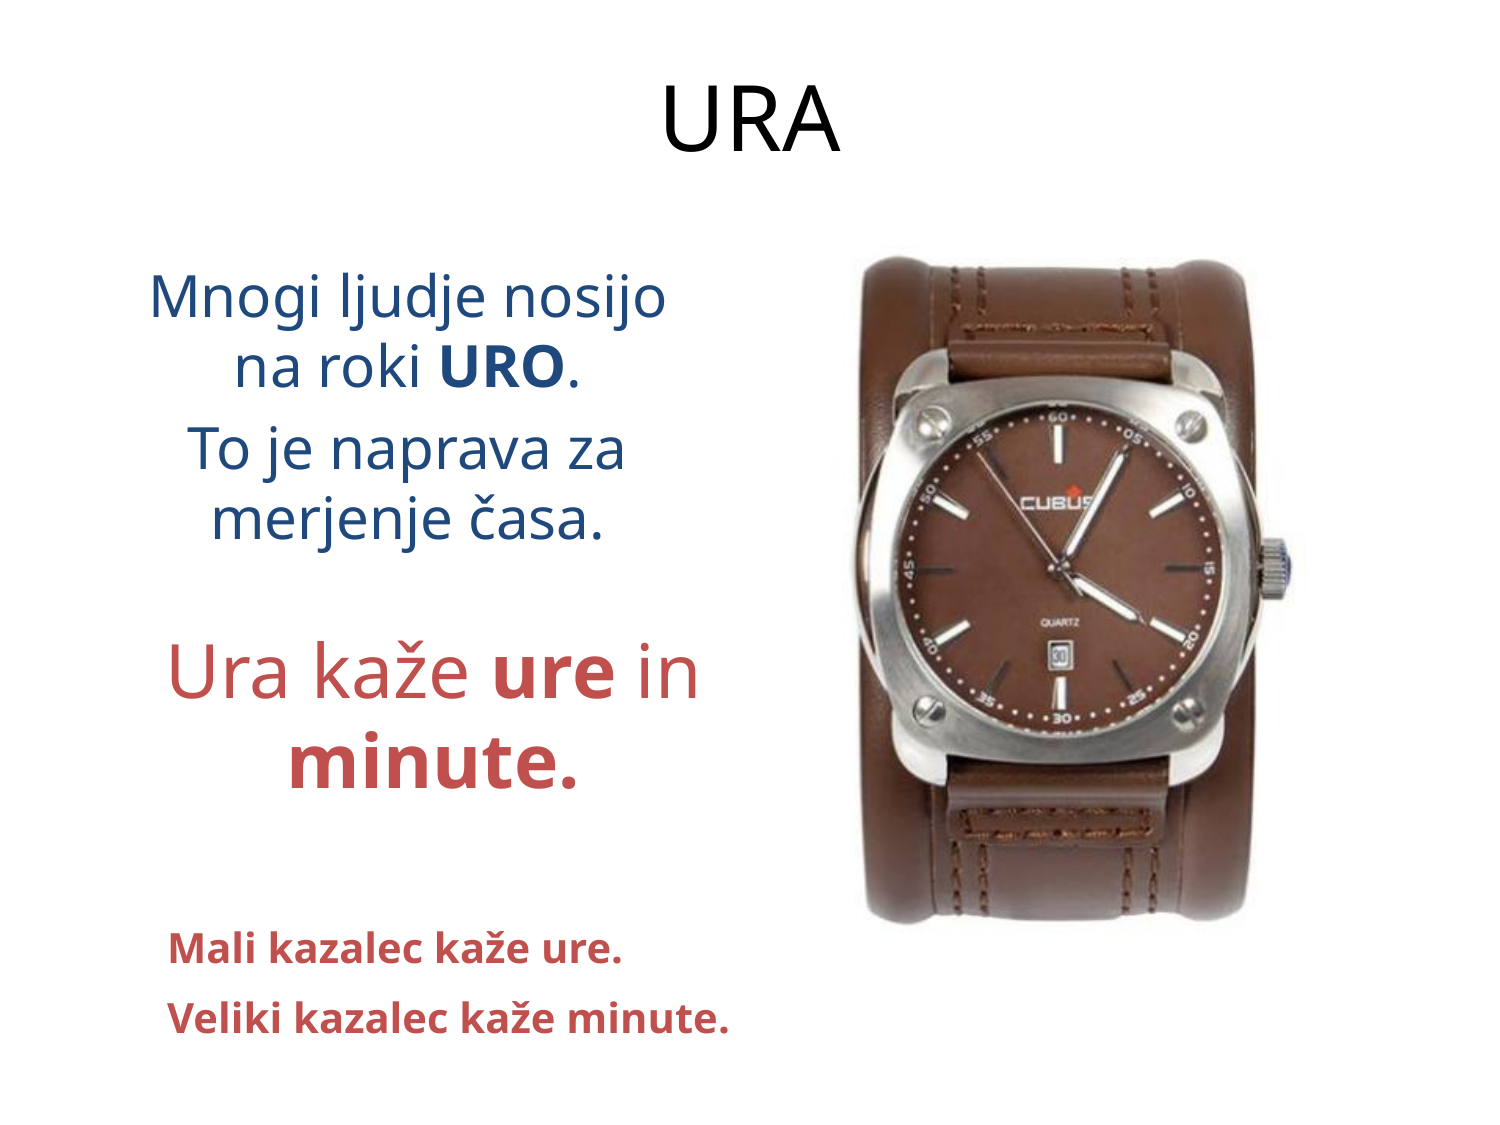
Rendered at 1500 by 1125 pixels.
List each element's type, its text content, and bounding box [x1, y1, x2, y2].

text_box Ura kaže ure in minute. [117, 615, 750, 804]
text_box Veliki kazalec kaže minute. [152, 984, 774, 1050]
picture [780, 233, 1352, 948]
title URA [112, 30, 1388, 199]
text_box Mnogi ljudje nosijo na roki URO. To je naprava za merjenje časa. [117, 252, 699, 615]
text_box Mali kazalec kaže ure. [152, 914, 750, 979]
